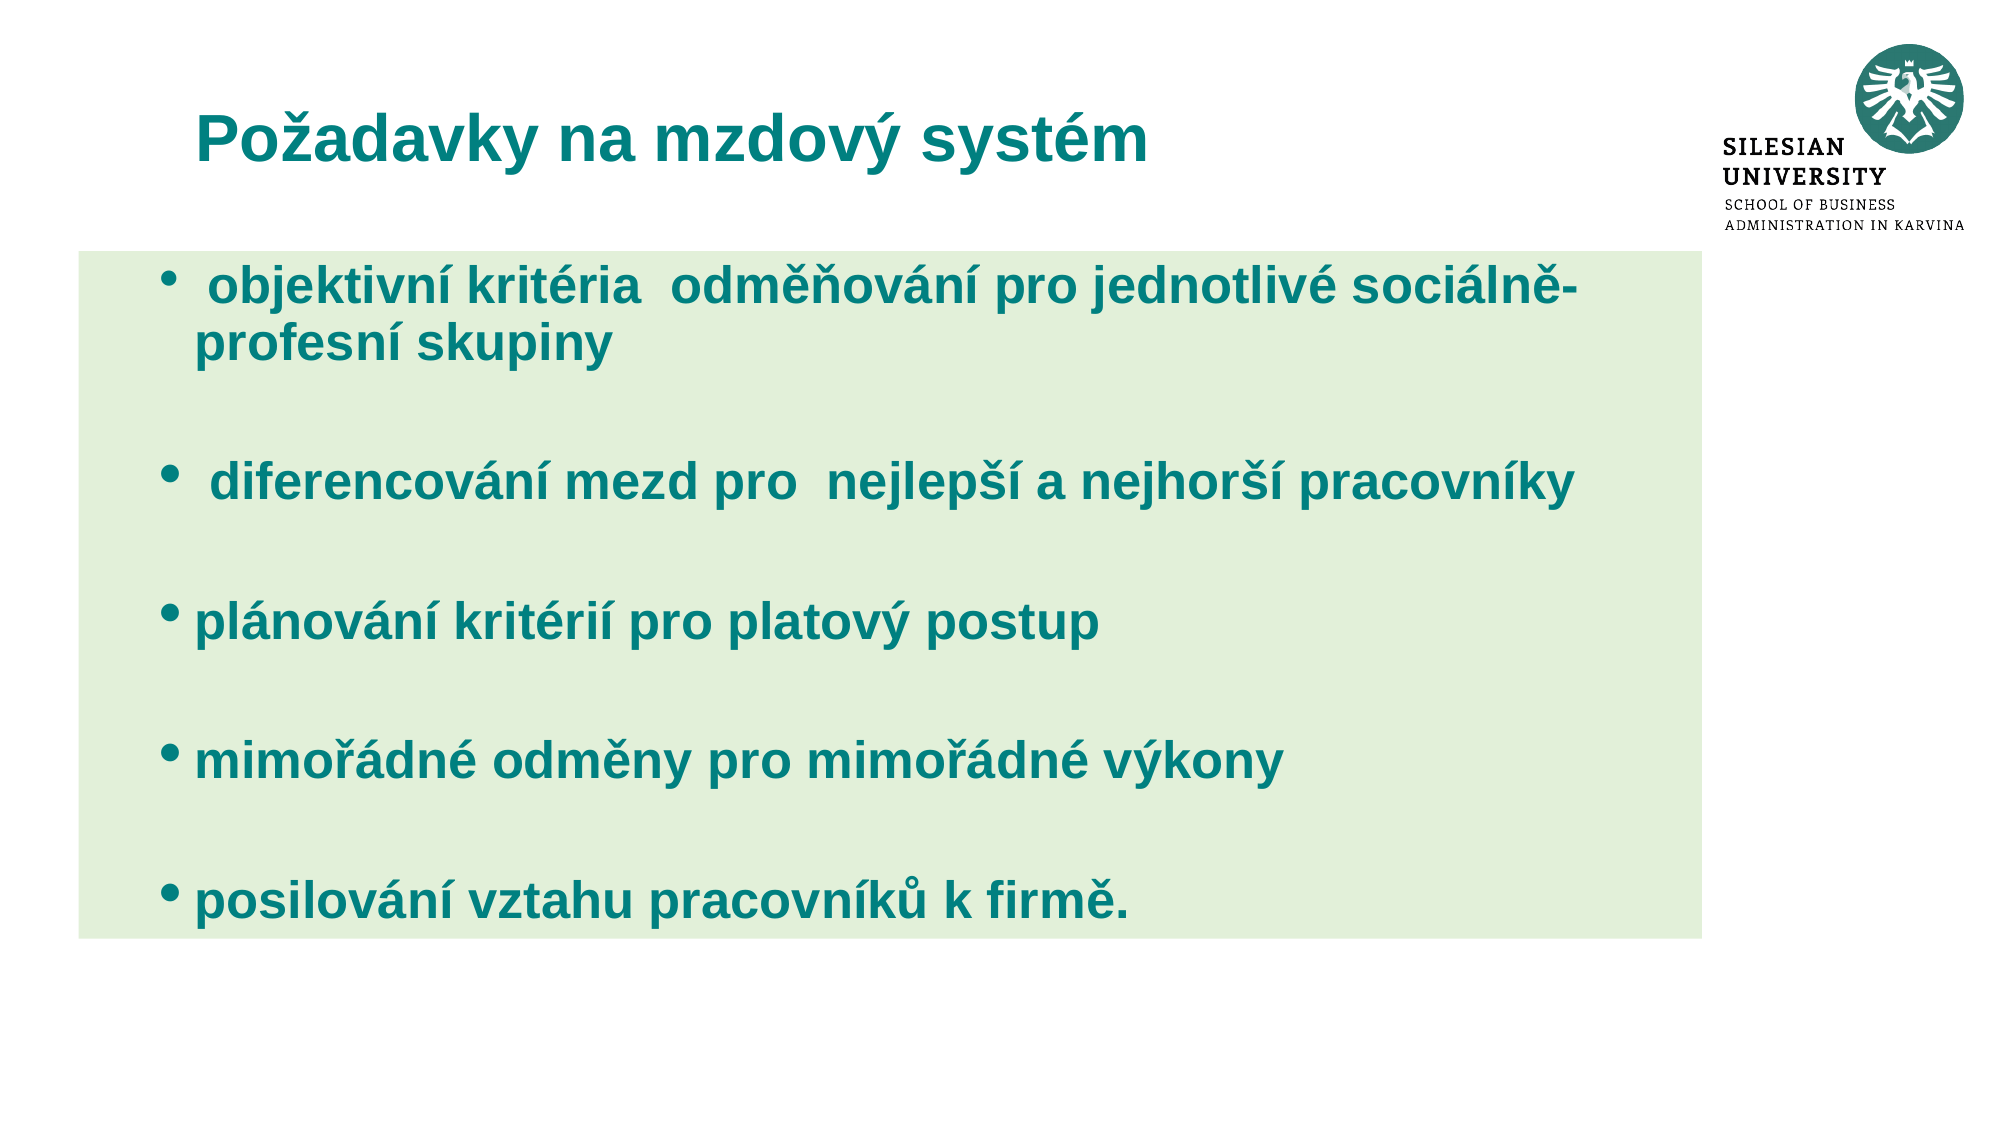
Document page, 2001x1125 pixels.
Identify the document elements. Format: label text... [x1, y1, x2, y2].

title Požadavky na mzdový systém [179, 91, 1173, 189]
picture [1723, 44, 1964, 230]
list objektivní kritéria odměňování pro jednotlivé sociálně- profesní skupiny diferencování mezd pro nejlepší a nejhorší pracovníky plánování kritérií pro platový postup mimořádné odměny pro mimořádné výkony posilování vztahu pracovníků k firmě. [78, 251, 1702, 939]
